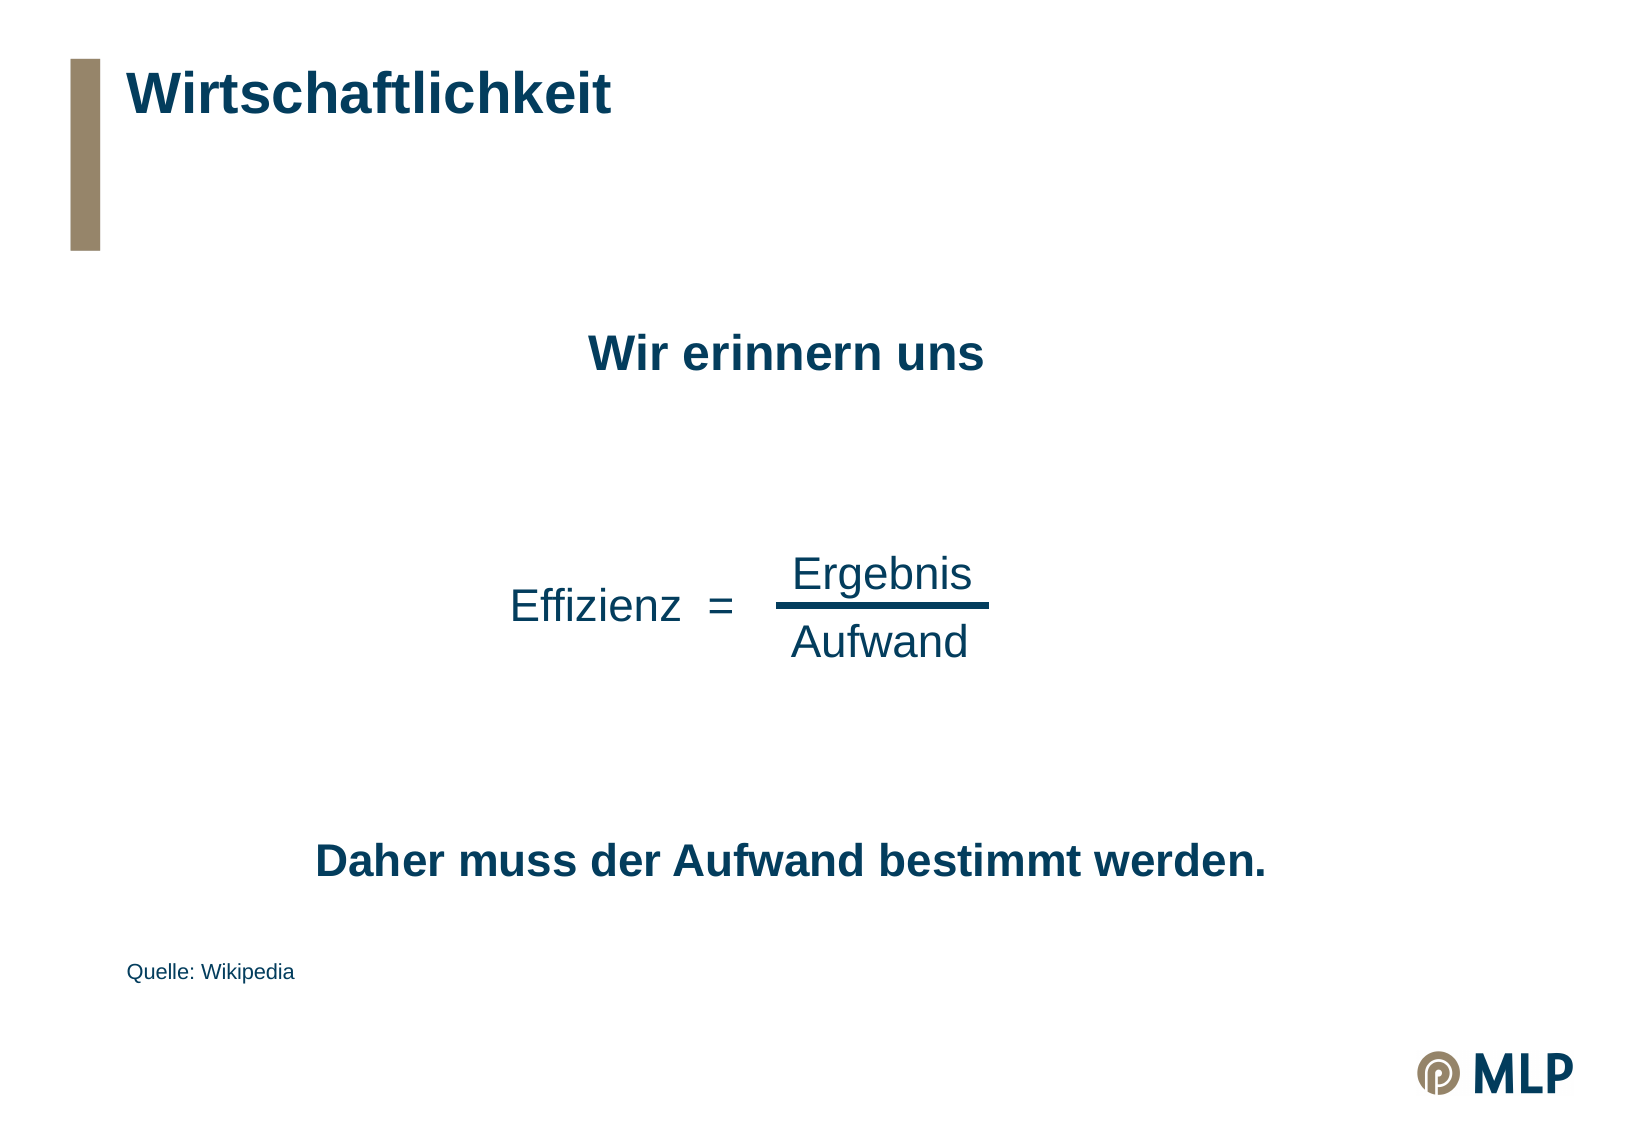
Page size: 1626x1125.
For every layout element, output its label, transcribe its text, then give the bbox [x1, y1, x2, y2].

list Wir erinnern uns Effizienz = [112, 306, 1536, 992]
title Wirtschaftlichkeit [111, 53, 1452, 195]
text_box Daher muss der Aufwand bestimmt werden. [160, 823, 1392, 894]
text_box Quelle: Wikipedia [111, 949, 475, 991]
picture [1416, 1050, 1574, 1096]
text_box Ergebnis [776, 536, 988, 602]
text_box Aufwand [775, 604, 1049, 675]
